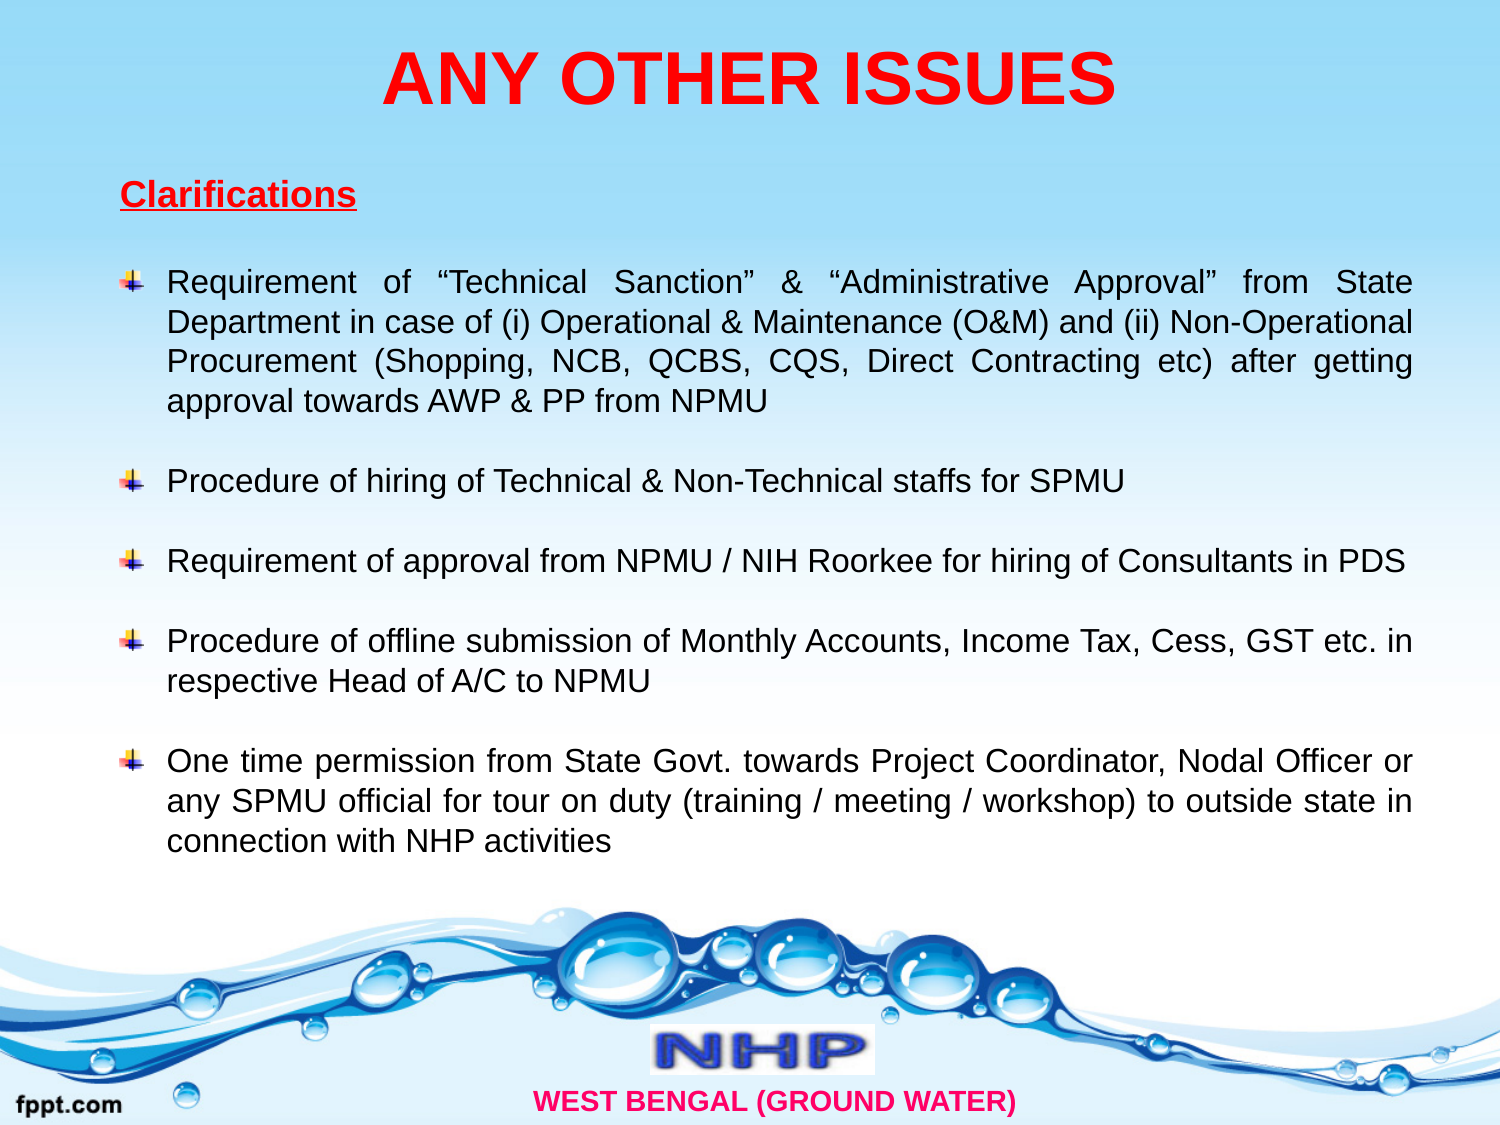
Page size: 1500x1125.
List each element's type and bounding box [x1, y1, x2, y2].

footer [412, 1074, 1138, 1120]
picture [0, 0, 1500, 1125]
text_box [105, 162, 1431, 906]
title [74, 24, 1426, 126]
